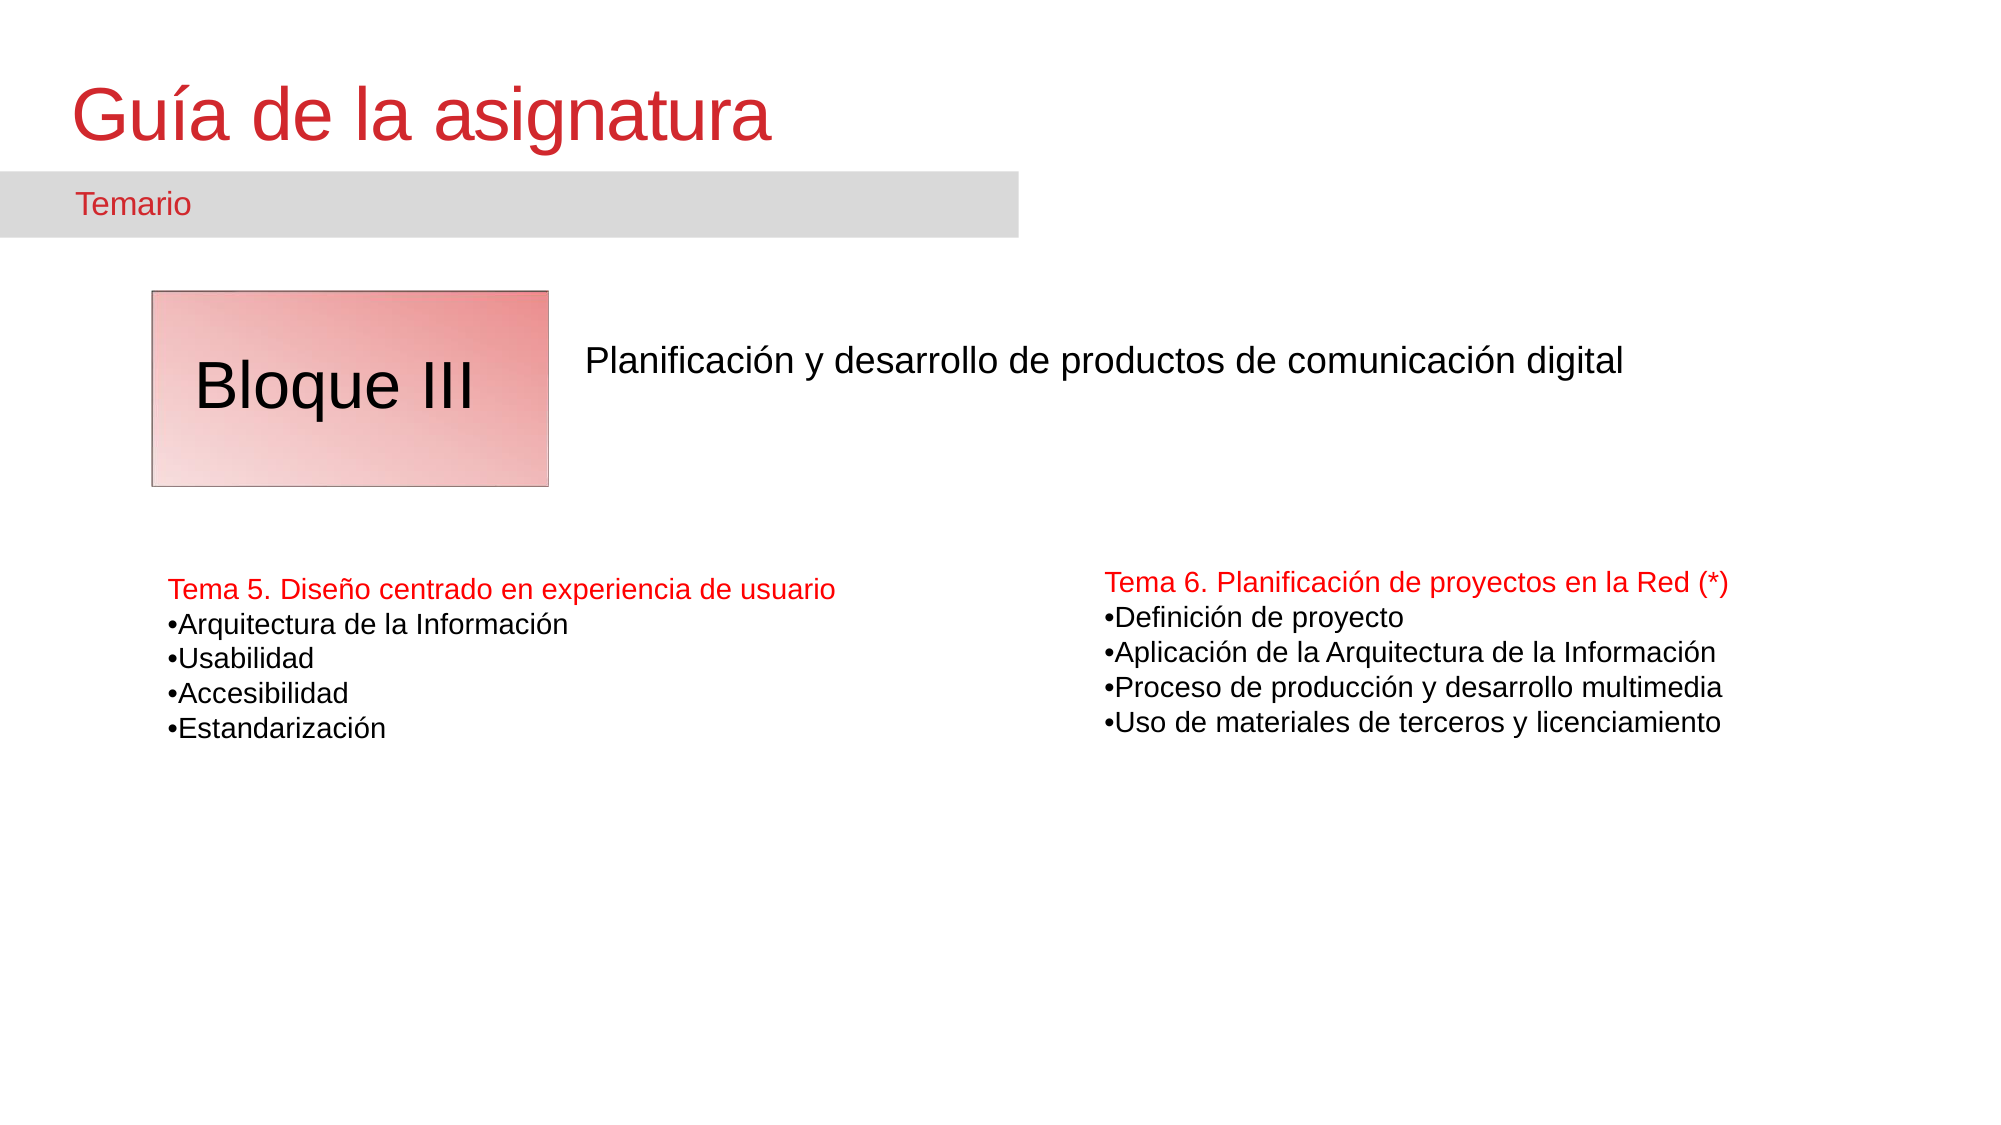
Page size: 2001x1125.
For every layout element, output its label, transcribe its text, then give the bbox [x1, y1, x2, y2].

text_box Temario [72, 180, 215, 223]
text_box Tema 6. Planificación de proyectos en la Red (*) •Definición de proyecto •Aplicación de la Arquitectura de la Información •Proceso de producción y desarrollo multimedia •Uso de materiales de terceros y licenciamiento [1089, 556, 1781, 746]
text_box [0, 171, 1019, 238]
title Guía de la asignatura [69, 14, 811, 171]
text_box Bloque III [549, 339, 555, 422]
text_box Tema 5. Diseño centrado en experiencia de usuario •Arquitectura de la Información •Usabilidad •Accesibilidad •Estandarización [167, 567, 1089, 745]
text_box Planificación y desarrollo de productos de comunicación digital [584, 334, 1735, 382]
picture [151, 290, 549, 487]
